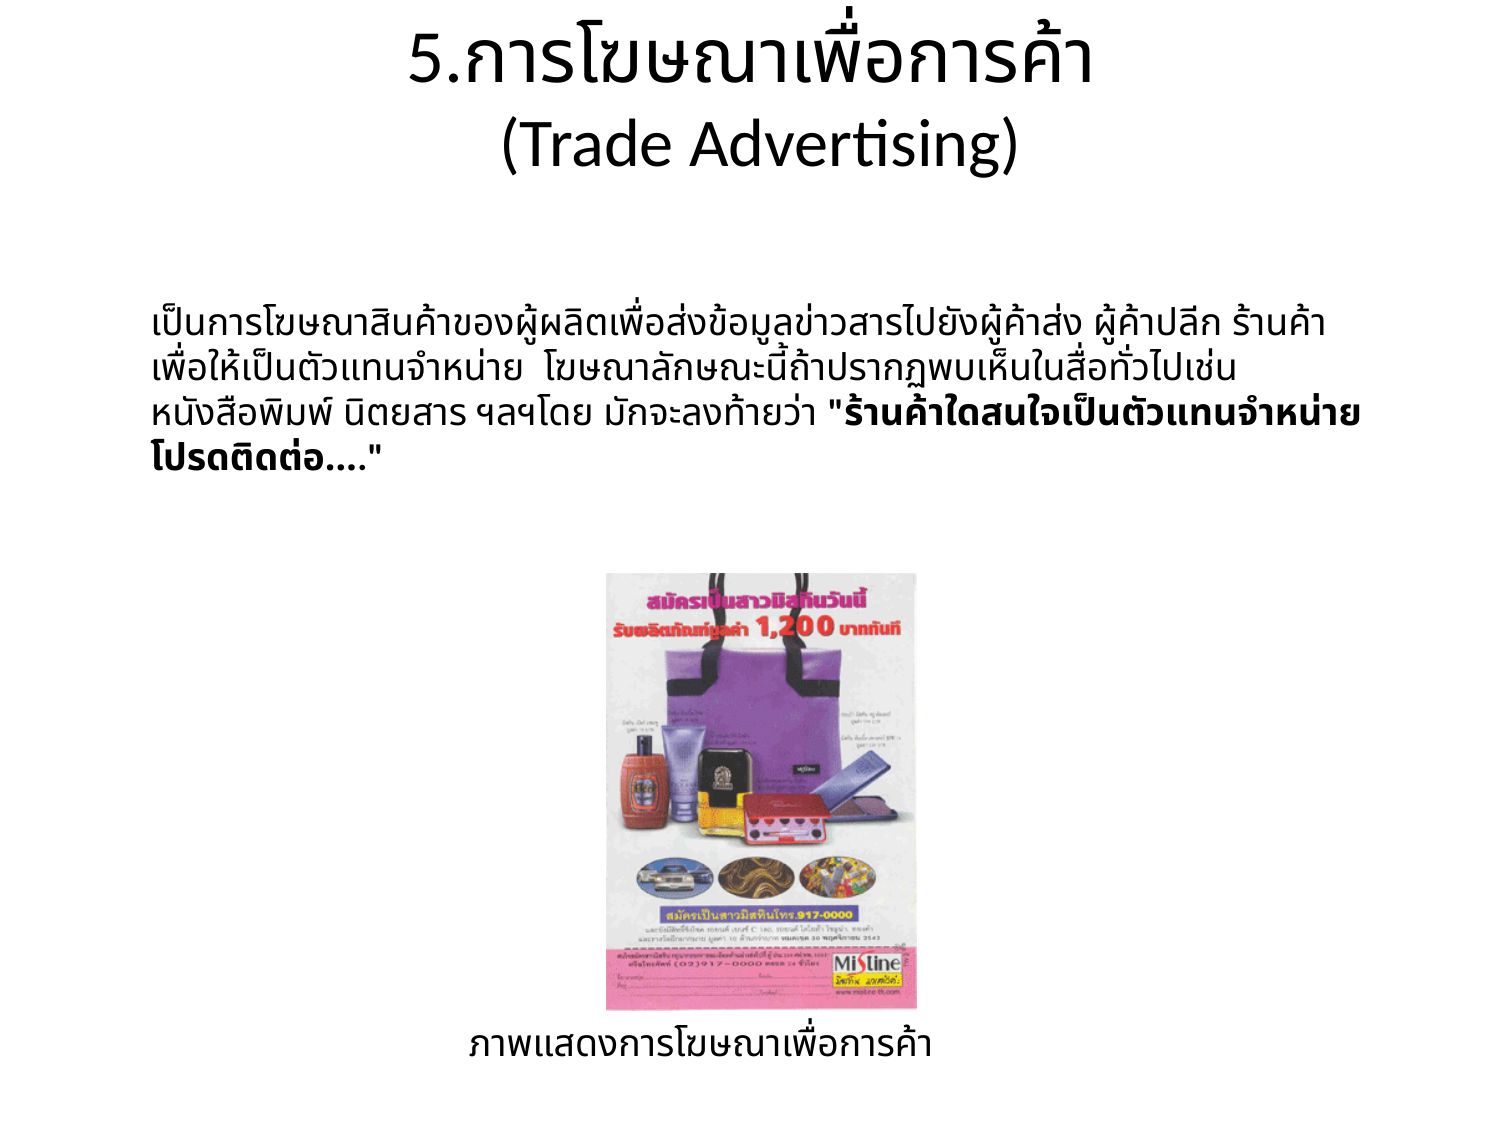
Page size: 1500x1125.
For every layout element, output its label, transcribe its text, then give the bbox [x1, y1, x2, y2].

title 5.การโฆษณาเพื่อการค้า (Trade Advertising) [76, 0, 1427, 188]
text_box ภาพแสดงการโฆษณาเพื่อการค้า [395, 1011, 1046, 1072]
picture [606, 573, 918, 1012]
text_box เป็นการโฆษณาสินค้าของผู้ผลิตเพื่อส่งข้อมูลข่าวสารไปยังผู้ค้าส่ง ผู้ค้าปลีก ร้านค้าเพื่อให้เป็นตัวแทนจำหน่าย โฆษณาลักษณะนี้ถ้าปรากฏพบเห็นในสื่อทั่วไปเช่น หนังสือพิมพ์ นิตยสาร ฯลฯโดย มักจะลงท้ายว่า "ร้านค้าใดสนใจเป็นตัวแทนจำหน่าย โปรดติดต่อ…." [135, 290, 1388, 486]
